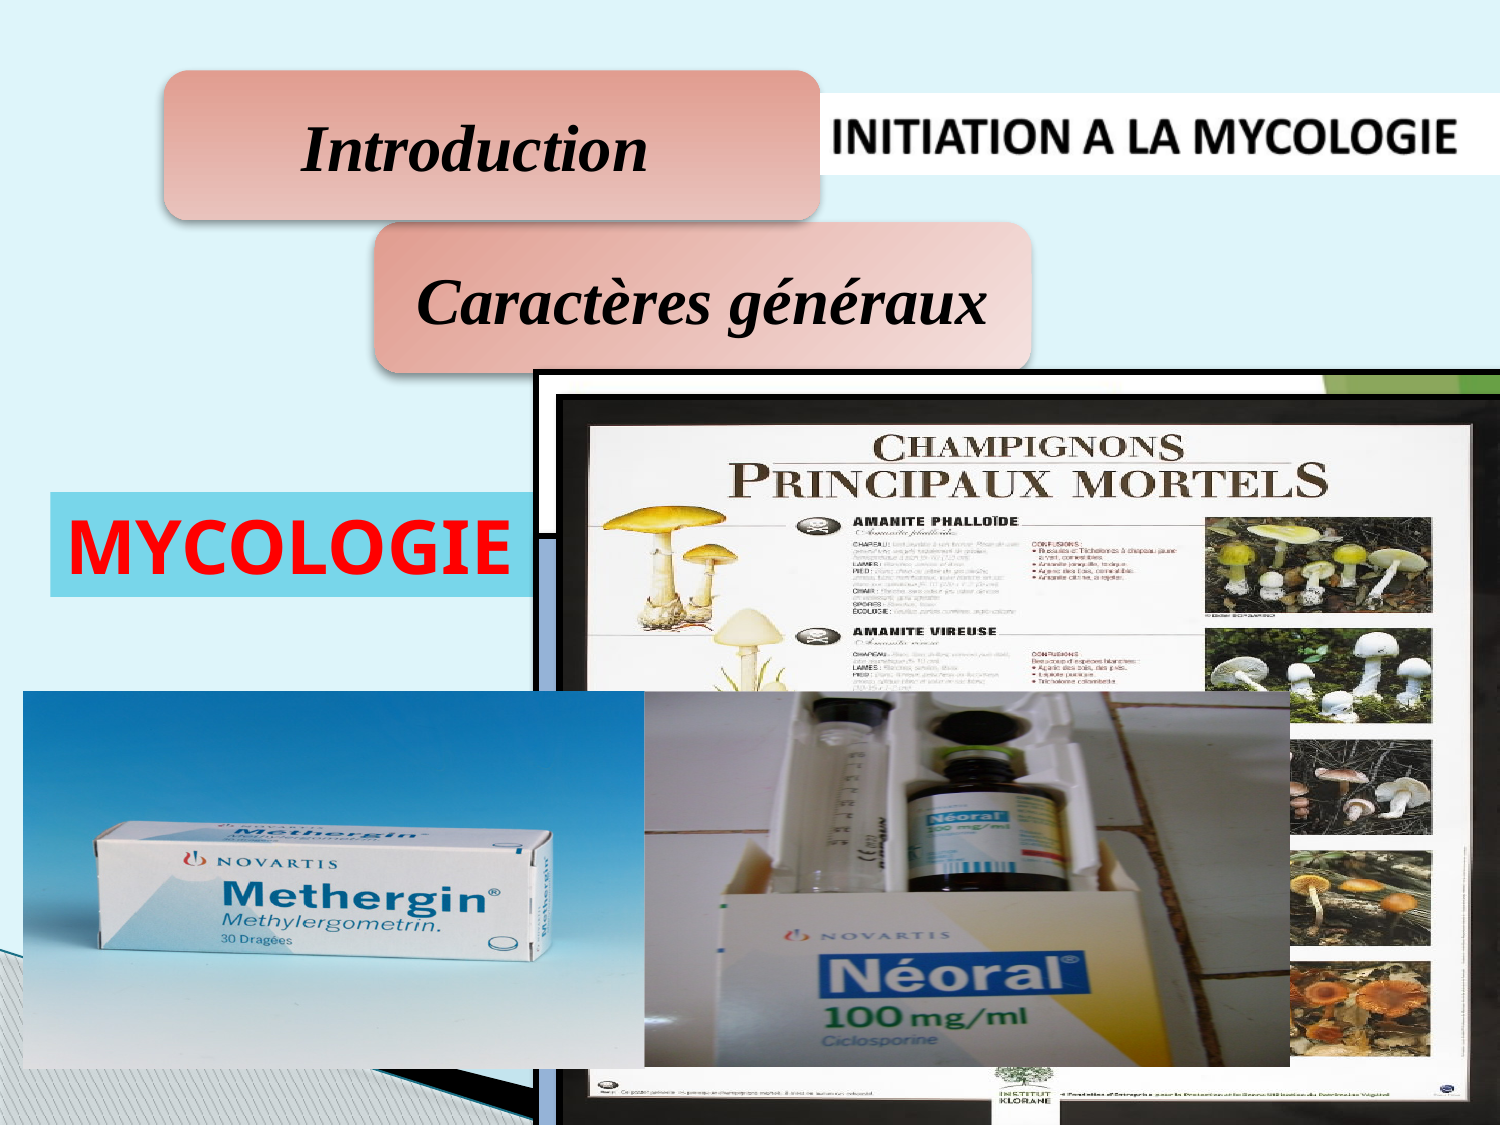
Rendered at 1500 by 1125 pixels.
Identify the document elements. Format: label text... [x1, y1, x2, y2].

text_box Introduction [164, 70, 821, 221]
picture [23, 374, 1500, 1125]
picture [820, 93, 1500, 176]
text_box Caractères généraux [375, 222, 1032, 373]
text_box Mycologie [50, 492, 530, 597]
